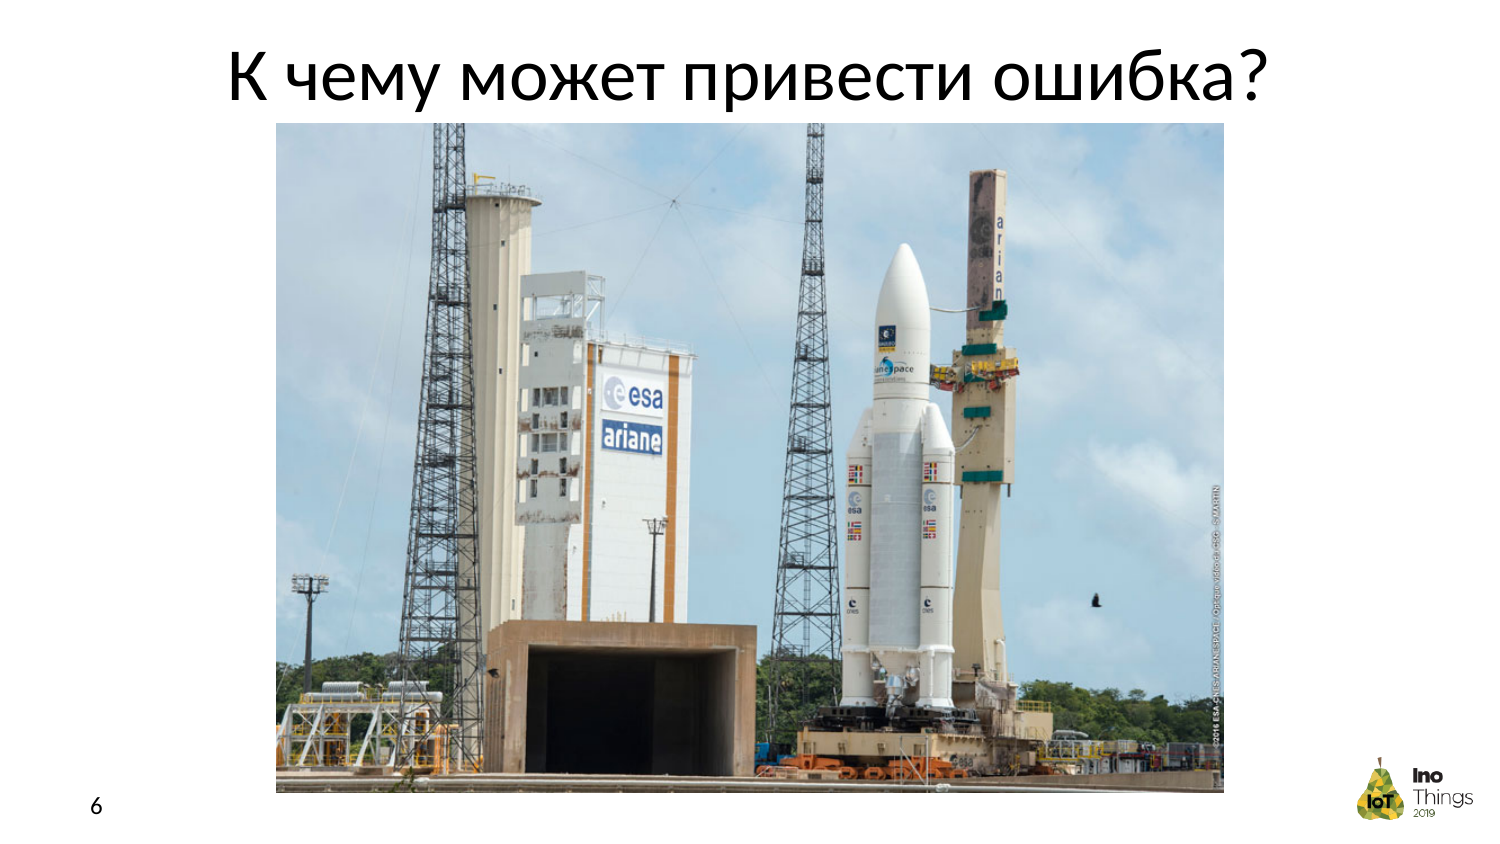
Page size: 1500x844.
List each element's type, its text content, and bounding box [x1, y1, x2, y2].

slide_number 6 [75, 782, 425, 827]
title К чему может привести ошибка? [0, 0, 1500, 141]
picture [0, 123, 1500, 844]
